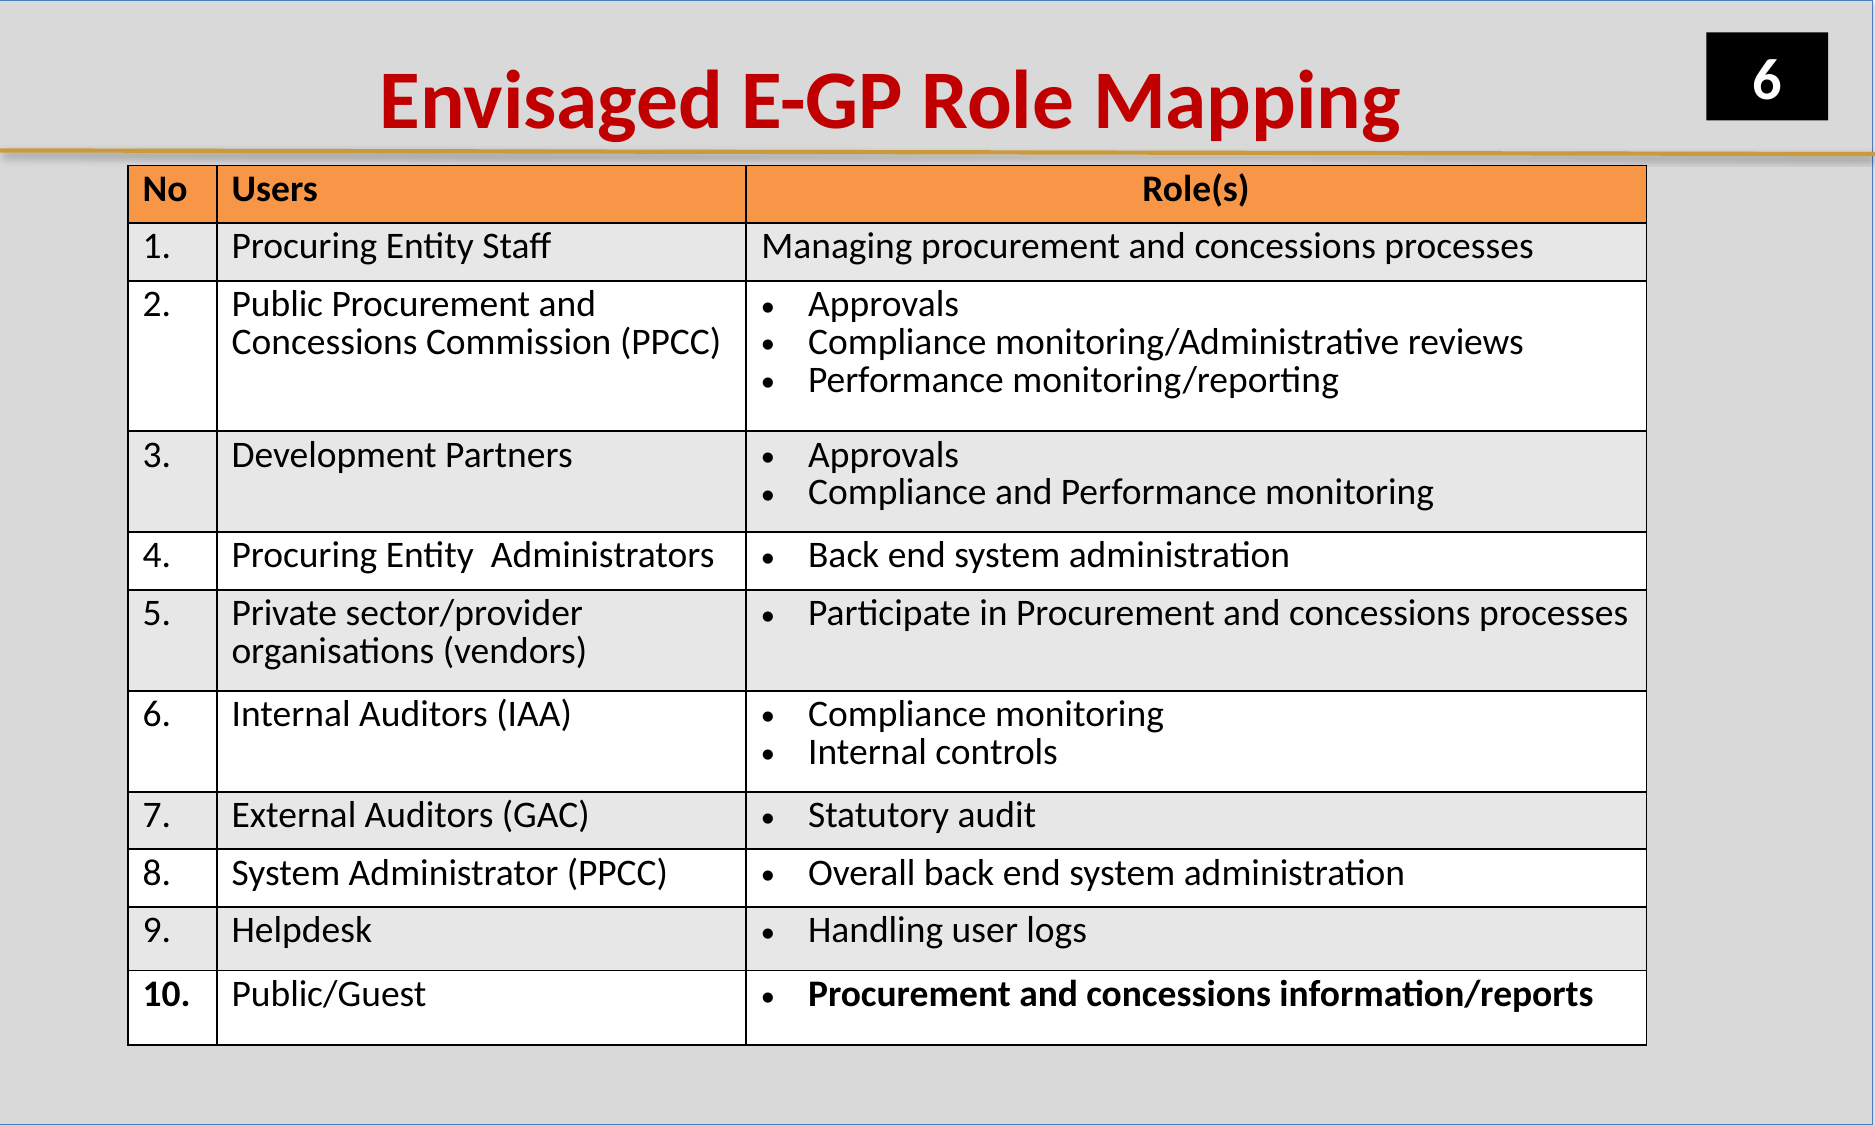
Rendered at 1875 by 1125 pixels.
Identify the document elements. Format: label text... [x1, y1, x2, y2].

table_cell 5. [129, 591, 216, 690]
text_box [0, 165, 1873, 1125]
table_cell Public/Guest [218, 971, 745, 1044]
table_cell 9. [129, 908, 216, 970]
title Envisaged E-GP Role Mapping [46, 40, 1735, 149]
table_cell Approvals Compliance monitoring/Administrative reviews Performance monitoring/reporting [747, 282, 1646, 430]
table_cell 2. [129, 282, 216, 430]
table_cell Procurement and concessions information/reports [747, 971, 1646, 1044]
table_cell 10. [129, 971, 216, 1044]
table_cell Statutory audit [747, 793, 1646, 848]
table_cell Overall back end system administration [747, 850, 1646, 906]
table_cell External Auditors (GAC) [218, 793, 745, 848]
table_cell 1. [129, 224, 216, 280]
table_cell Procuring Entity Staff [218, 224, 745, 280]
table_header No [129, 166, 216, 222]
table_cell Helpdesk [218, 908, 745, 970]
table_cell 7. [129, 793, 216, 848]
table_cell 8. [129, 850, 216, 906]
slide_number 6 [1706, 32, 1829, 121]
table_cell Participate in Procurement and concessions processes [747, 591, 1646, 690]
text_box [0, 150, 1875, 155]
table_cell 6. [129, 692, 216, 791]
table_cell 3. [129, 432, 216, 531]
table_cell Managing procurement and concessions processes [747, 224, 1646, 280]
table_cell Back end system administration [747, 533, 1646, 589]
table_cell 4. [129, 533, 216, 589]
table_cell System Administrator (PPCC) [218, 850, 745, 906]
table_cell Private sector/provider organisations (vendors) [218, 591, 745, 690]
table_header Users [218, 166, 745, 222]
table_cell Approvals Compliance and Performance monitoring [747, 432, 1646, 531]
table_cell Public Procurement and Concessions Commission (PPCC) [218, 282, 745, 430]
table_cell Handling user logs [747, 908, 1646, 970]
table_cell Procuring Entity Administrators [218, 533, 745, 589]
table_cell Development Partners [218, 432, 745, 531]
table_cell Compliance monitoring Internal controls [747, 692, 1646, 791]
table_cell Internal Auditors (IAA) [218, 692, 745, 791]
table_header Role(s) [747, 166, 1646, 222]
text_box [0, 0, 1873, 148]
